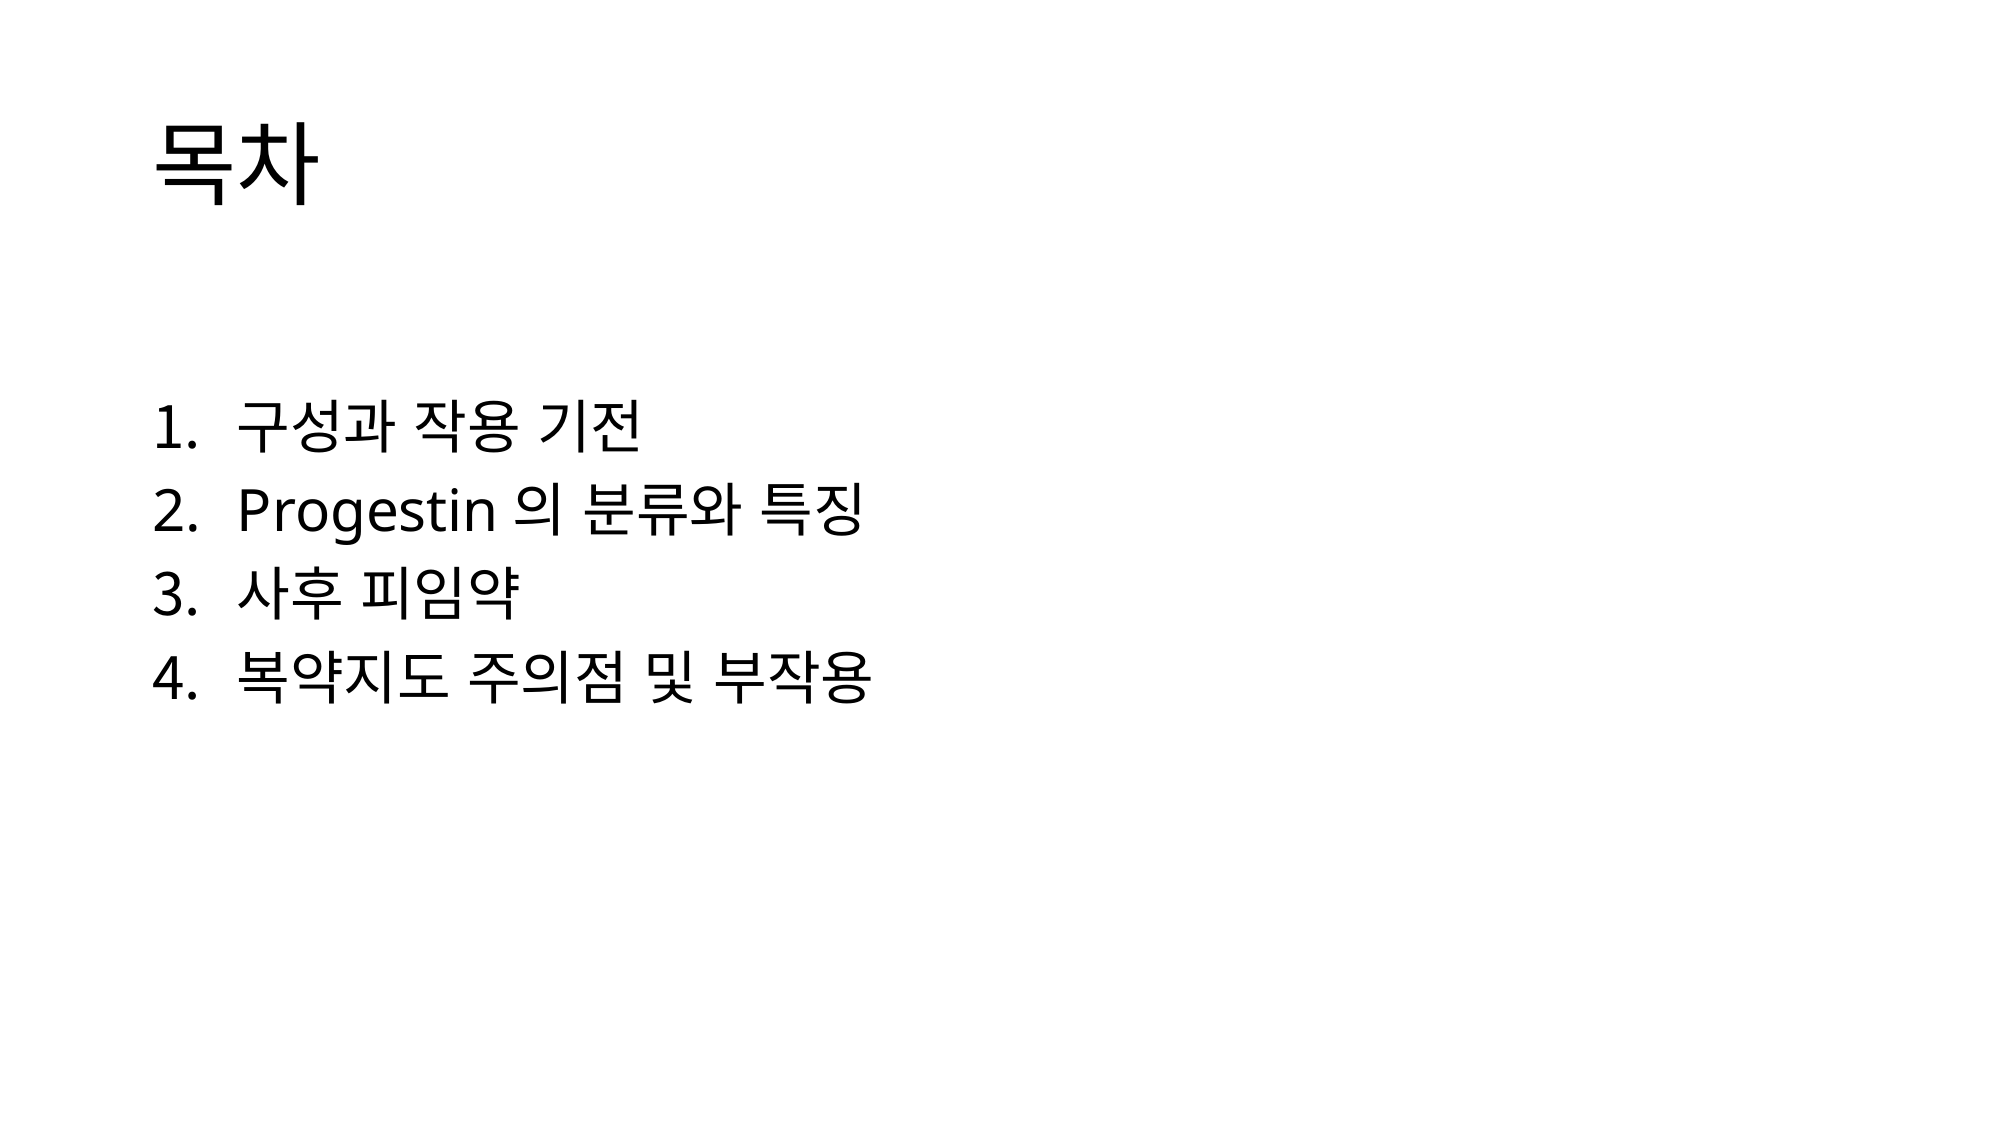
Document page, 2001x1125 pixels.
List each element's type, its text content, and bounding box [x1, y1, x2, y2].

list 구성과 작용 기전 Progestin의 분류와 특징 사후 피임약 복약지도 주의점 및 부작용 [137, 299, 1863, 1014]
title 목차 [137, 59, 1863, 278]
